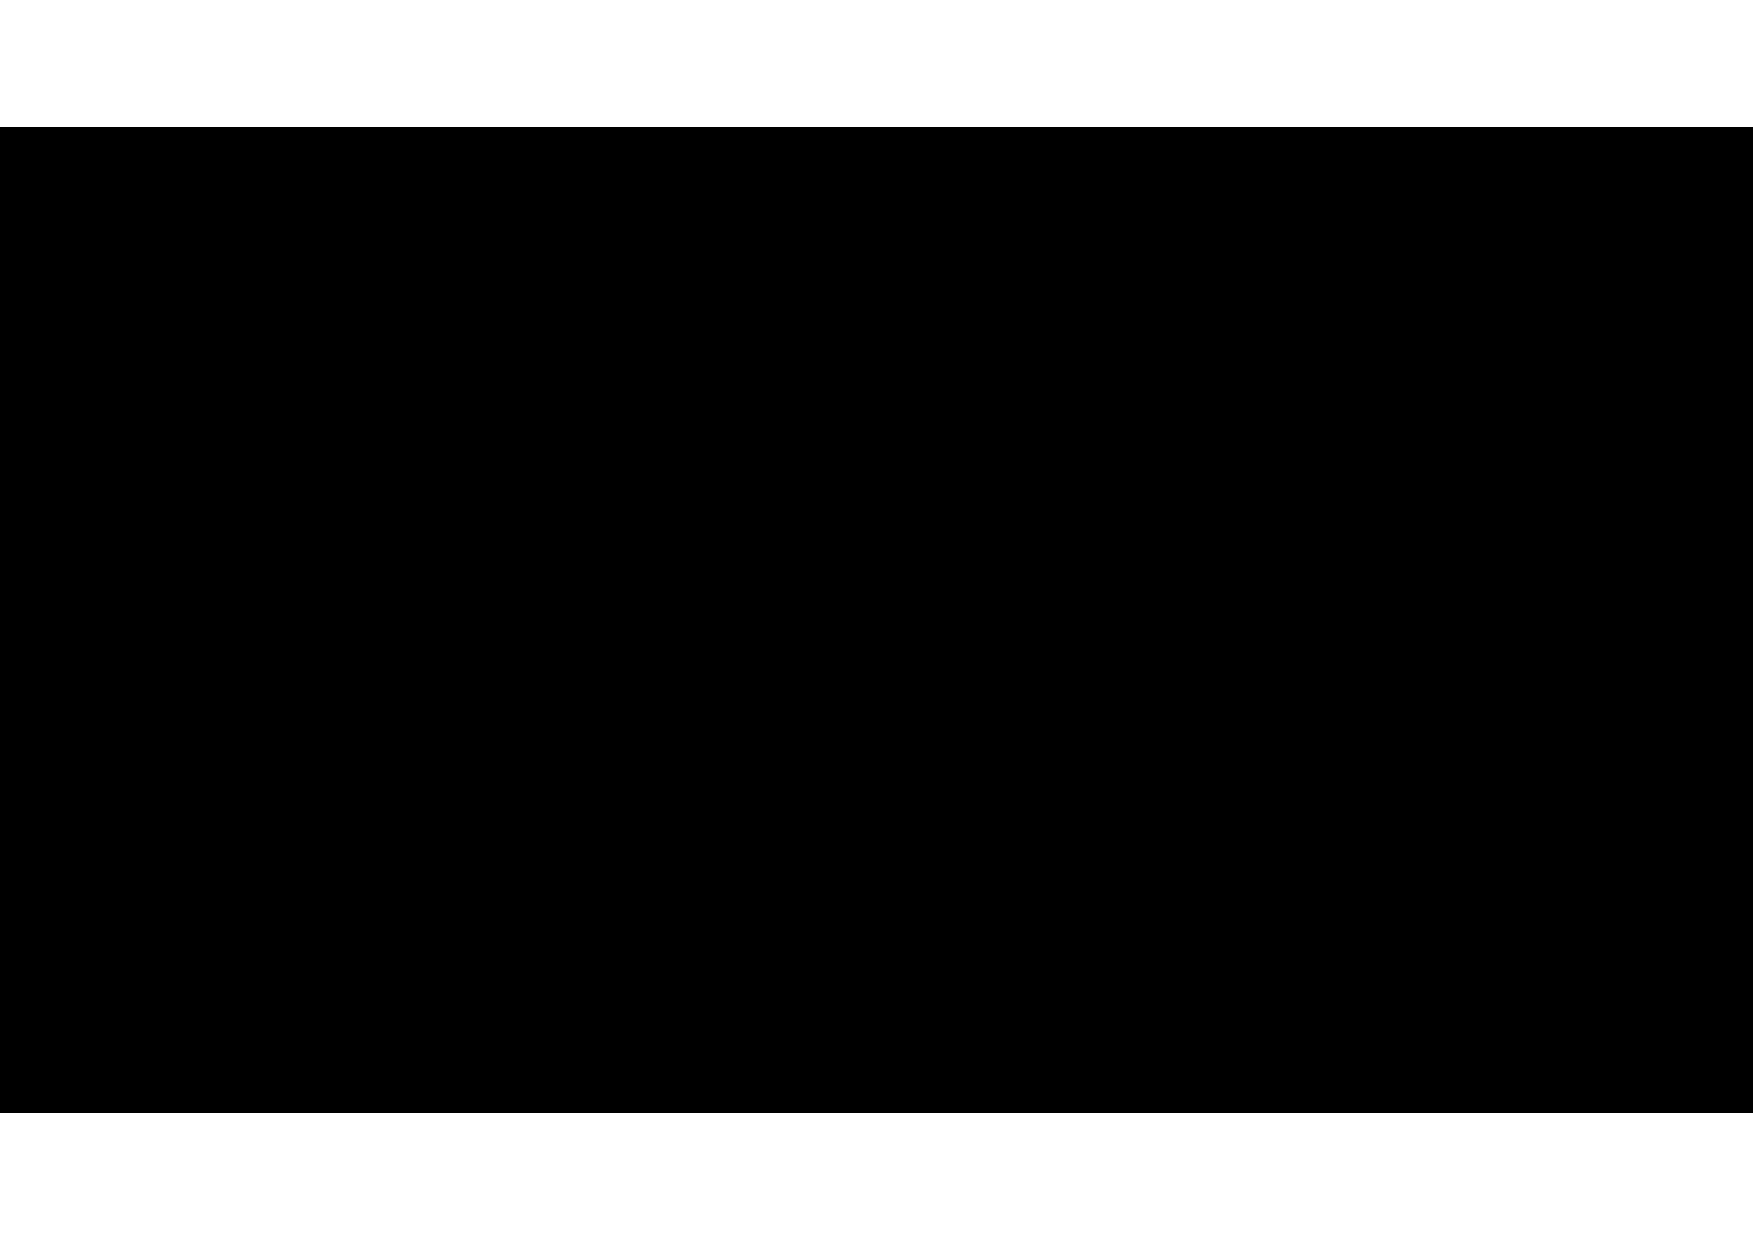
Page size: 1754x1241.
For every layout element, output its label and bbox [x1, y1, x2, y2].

text_box [0, 126, 1754, 1114]
